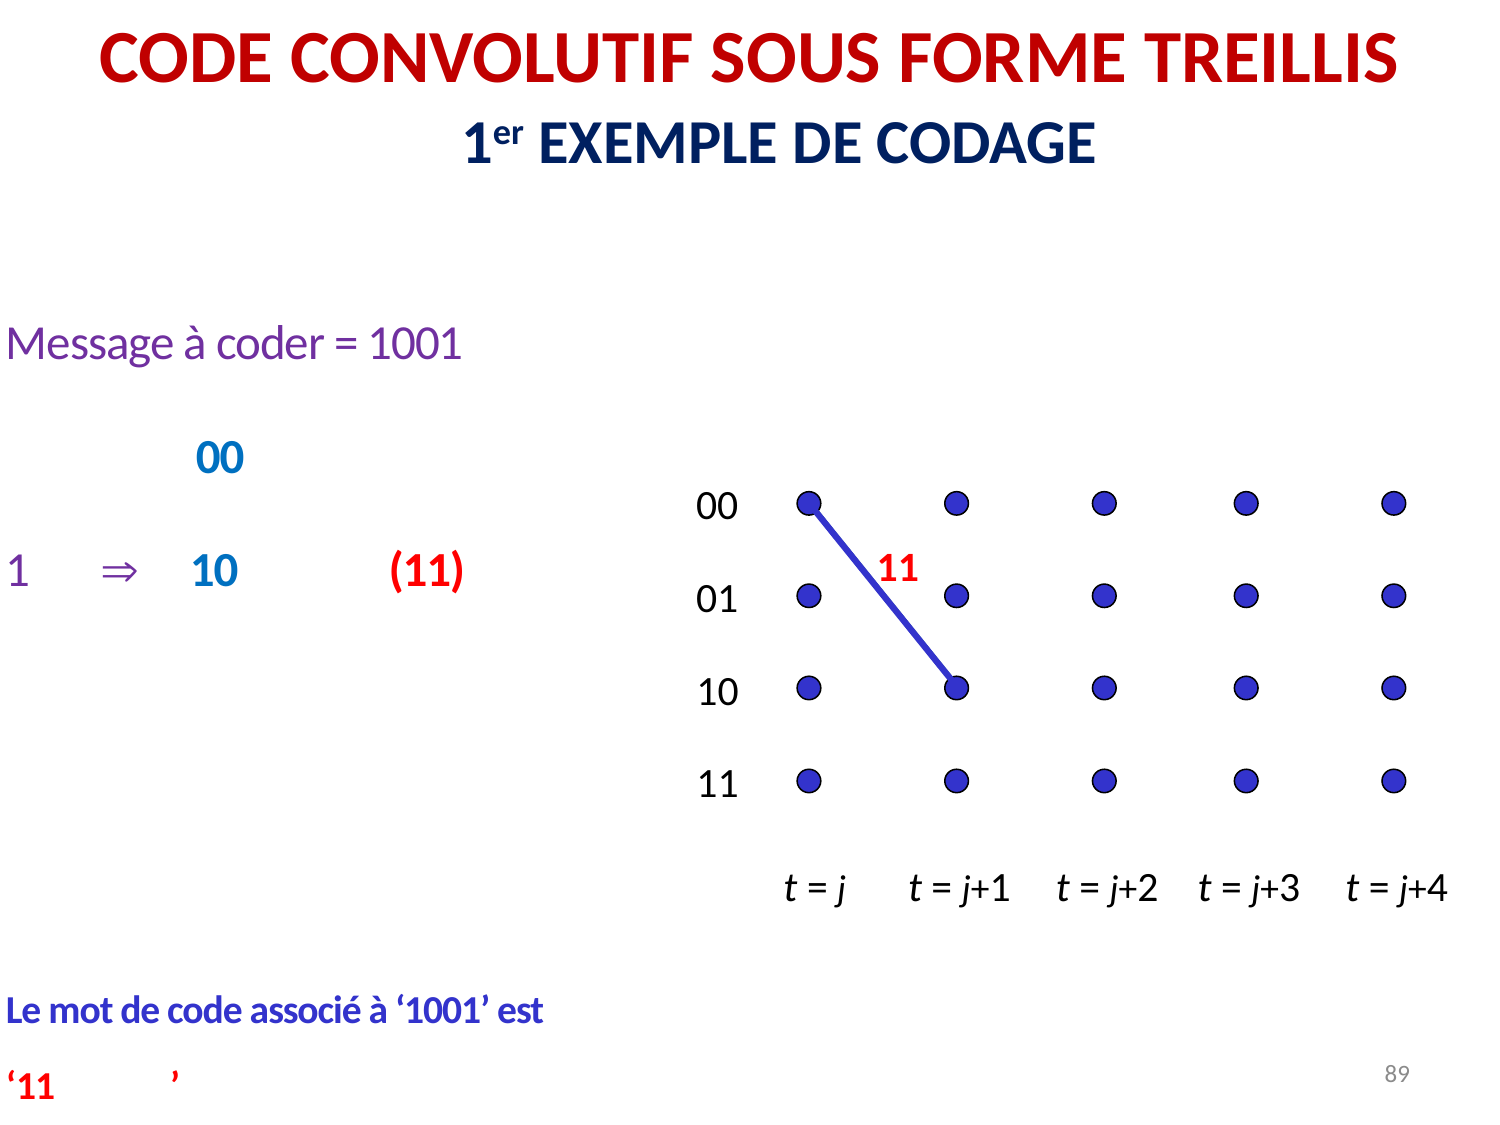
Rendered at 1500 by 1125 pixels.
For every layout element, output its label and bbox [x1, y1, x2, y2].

text_box [0, 316, 1454, 1125]
slide_number [1074, 1042, 1425, 1103]
text_box [0, 0, 1500, 184]
